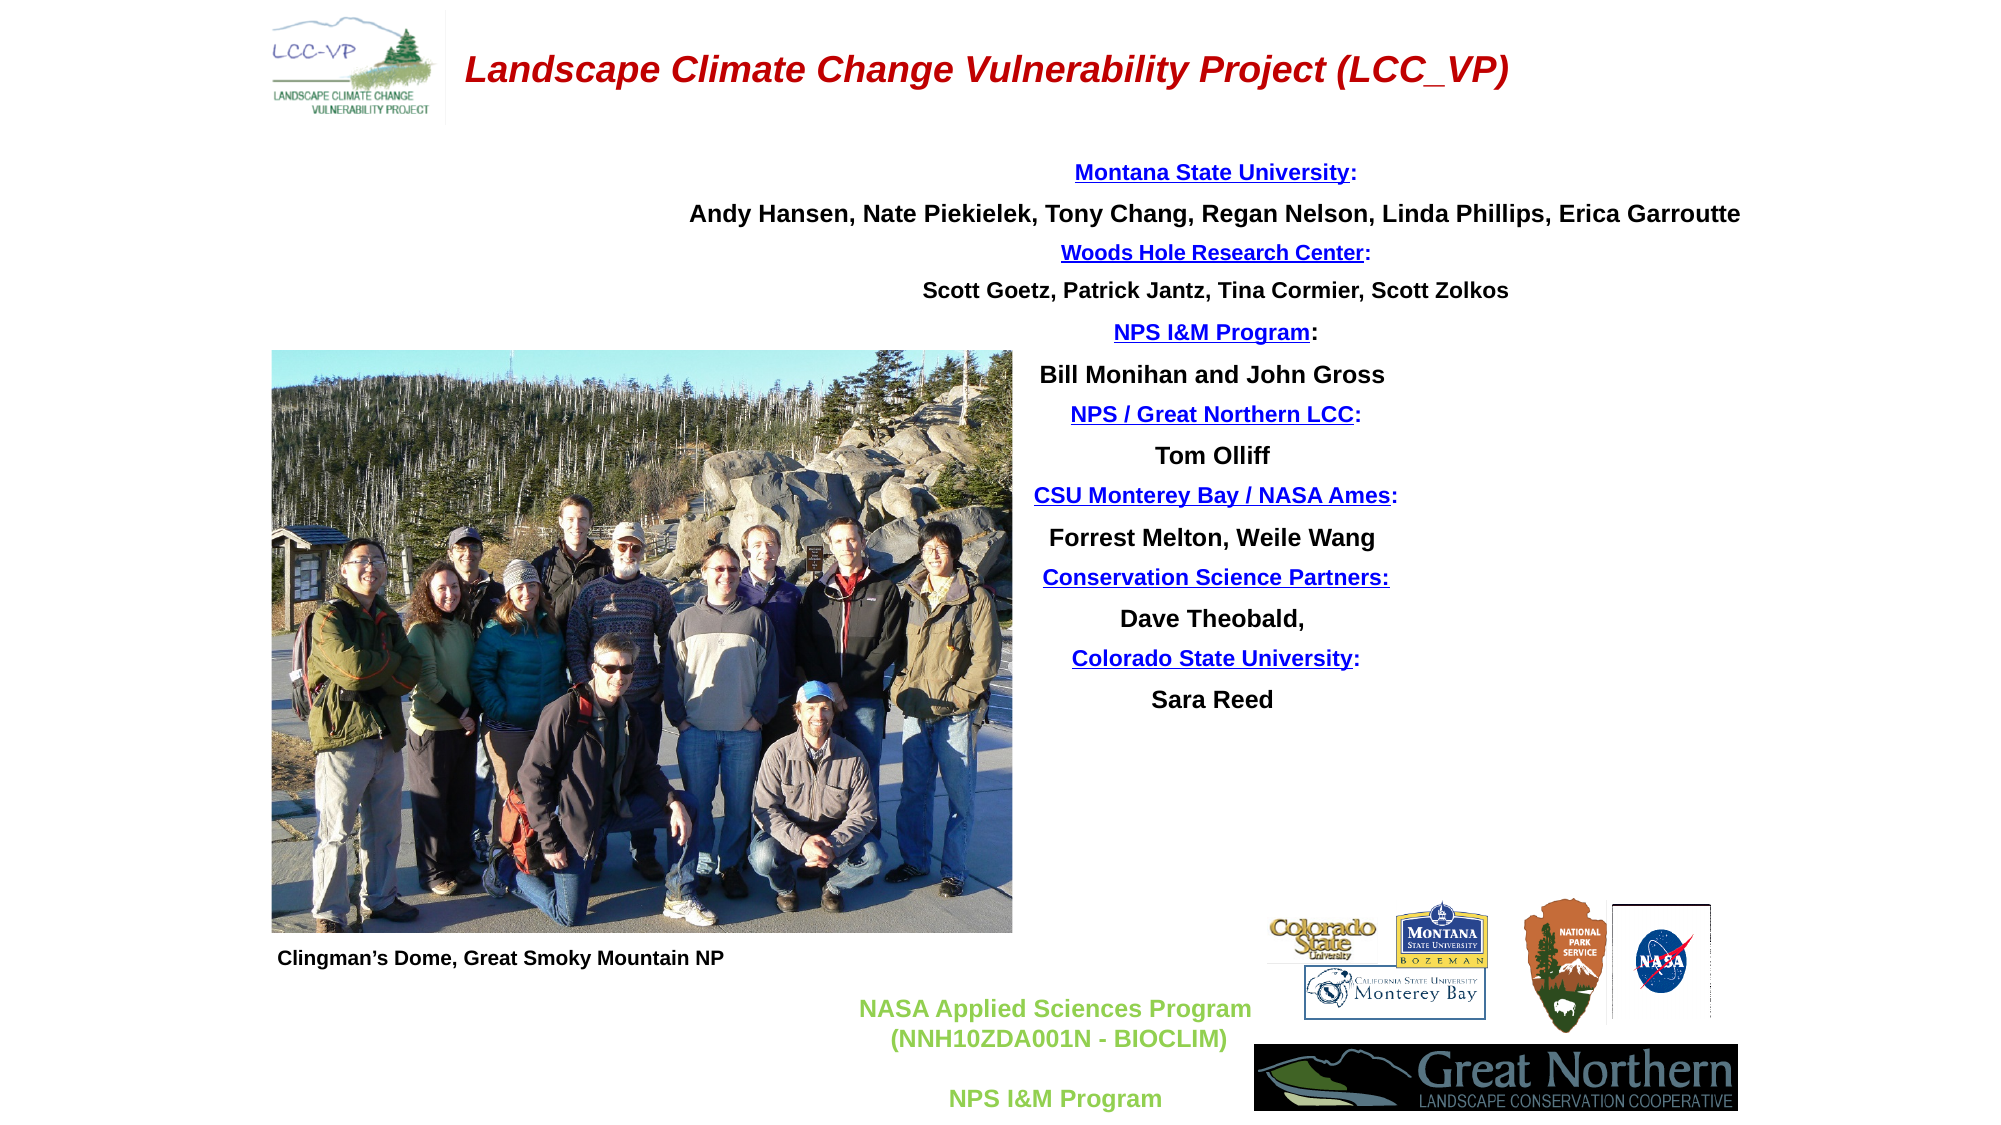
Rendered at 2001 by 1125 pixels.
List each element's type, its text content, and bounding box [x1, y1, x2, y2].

picture [1254, 1044, 1738, 1111]
text_box NASA Applied Sciences Program (NNH10ZDA001N - BIOCLIM) NPS I&M Program [762, 985, 1350, 1120]
picture [268, 10, 446, 125]
text_box Clingman’s Dome, Great Smoky Mountain NP [262, 937, 838, 978]
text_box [1524, 898, 1717, 1033]
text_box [1267, 900, 1488, 1020]
text_box Montana State University: Andy Hansen, Nate Piekielek, Tony Chang, Regan Nelson, Linda Phillips, Erica Garroutte Woods Hole Research Center: Scott Goetz, Patrick Jantz, Tina Cormier, Scott Zolkos NPS I&M Program: Bill Monihan and John Gross NPS / Great Northern LCC: Tom Olliff CSU Monterey Bay / NASA Ames: Forrest Melton, Weile Wang Conservation Science Partners: Dave Theobald, Colorado State University: Sara Reed [670, 149, 1763, 722]
picture [271, 349, 1013, 933]
text_box Landscape Climate Change Vulnerability Project (LCC_VP) [450, 37, 1625, 98]
